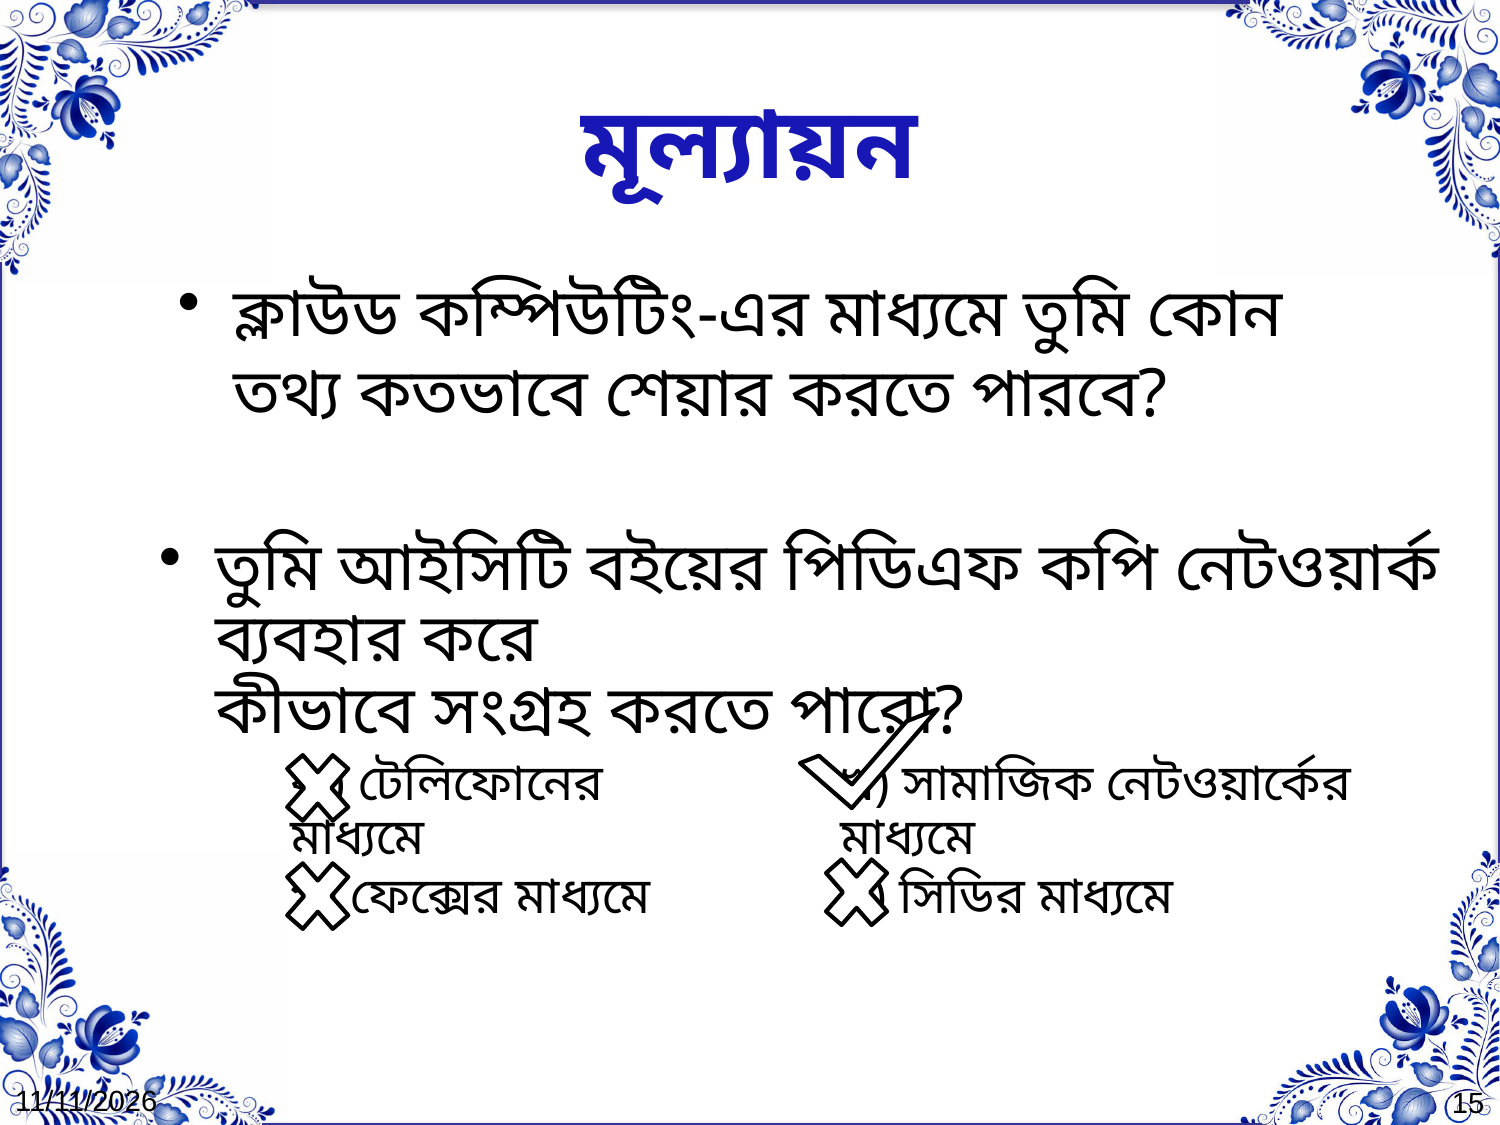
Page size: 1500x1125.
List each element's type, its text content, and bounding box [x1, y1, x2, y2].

title মূল্যায়ন [75, 45, 1425, 233]
text_box [285, 861, 351, 931]
picture [1216, 0, 1500, 274]
slide_number 15 [1424, 1077, 1500, 1125]
text_box ক) টেলিফোনের মাধ্যমে [275, 749, 700, 840]
text_box ঘ) সিডির মাধ্যমে [824, 862, 1474, 953]
picture [0, 0, 275, 285]
text_box [797, 707, 940, 811]
text_box গ) ফেক্সের মাধ্যমে [275, 862, 700, 953]
text_box তুমি আইসিটি বইয়ের পিডিএফ কপি নেটওয়ার্ক ব্যবহার করে কীভাবে সংগ্রহ করতে পারো? [143, 524, 1457, 675]
text_box [285, 753, 351, 823]
text_box [823, 857, 890, 928]
picture [0, 851, 285, 1125]
list ক্লাউড কম্পিউটিং-এর মাধ্যমে তুমি কোন তথ্য কতভাবে শেয়ার করতে পারবে? [162, 262, 1388, 450]
picture [1224, 840, 1500, 1125]
text_box খ) সামাজিক নেটওয়ার্কের মাধ্যমে [824, 749, 1437, 840]
slide_number 22-Jun-20 [0, 1074, 188, 1125]
